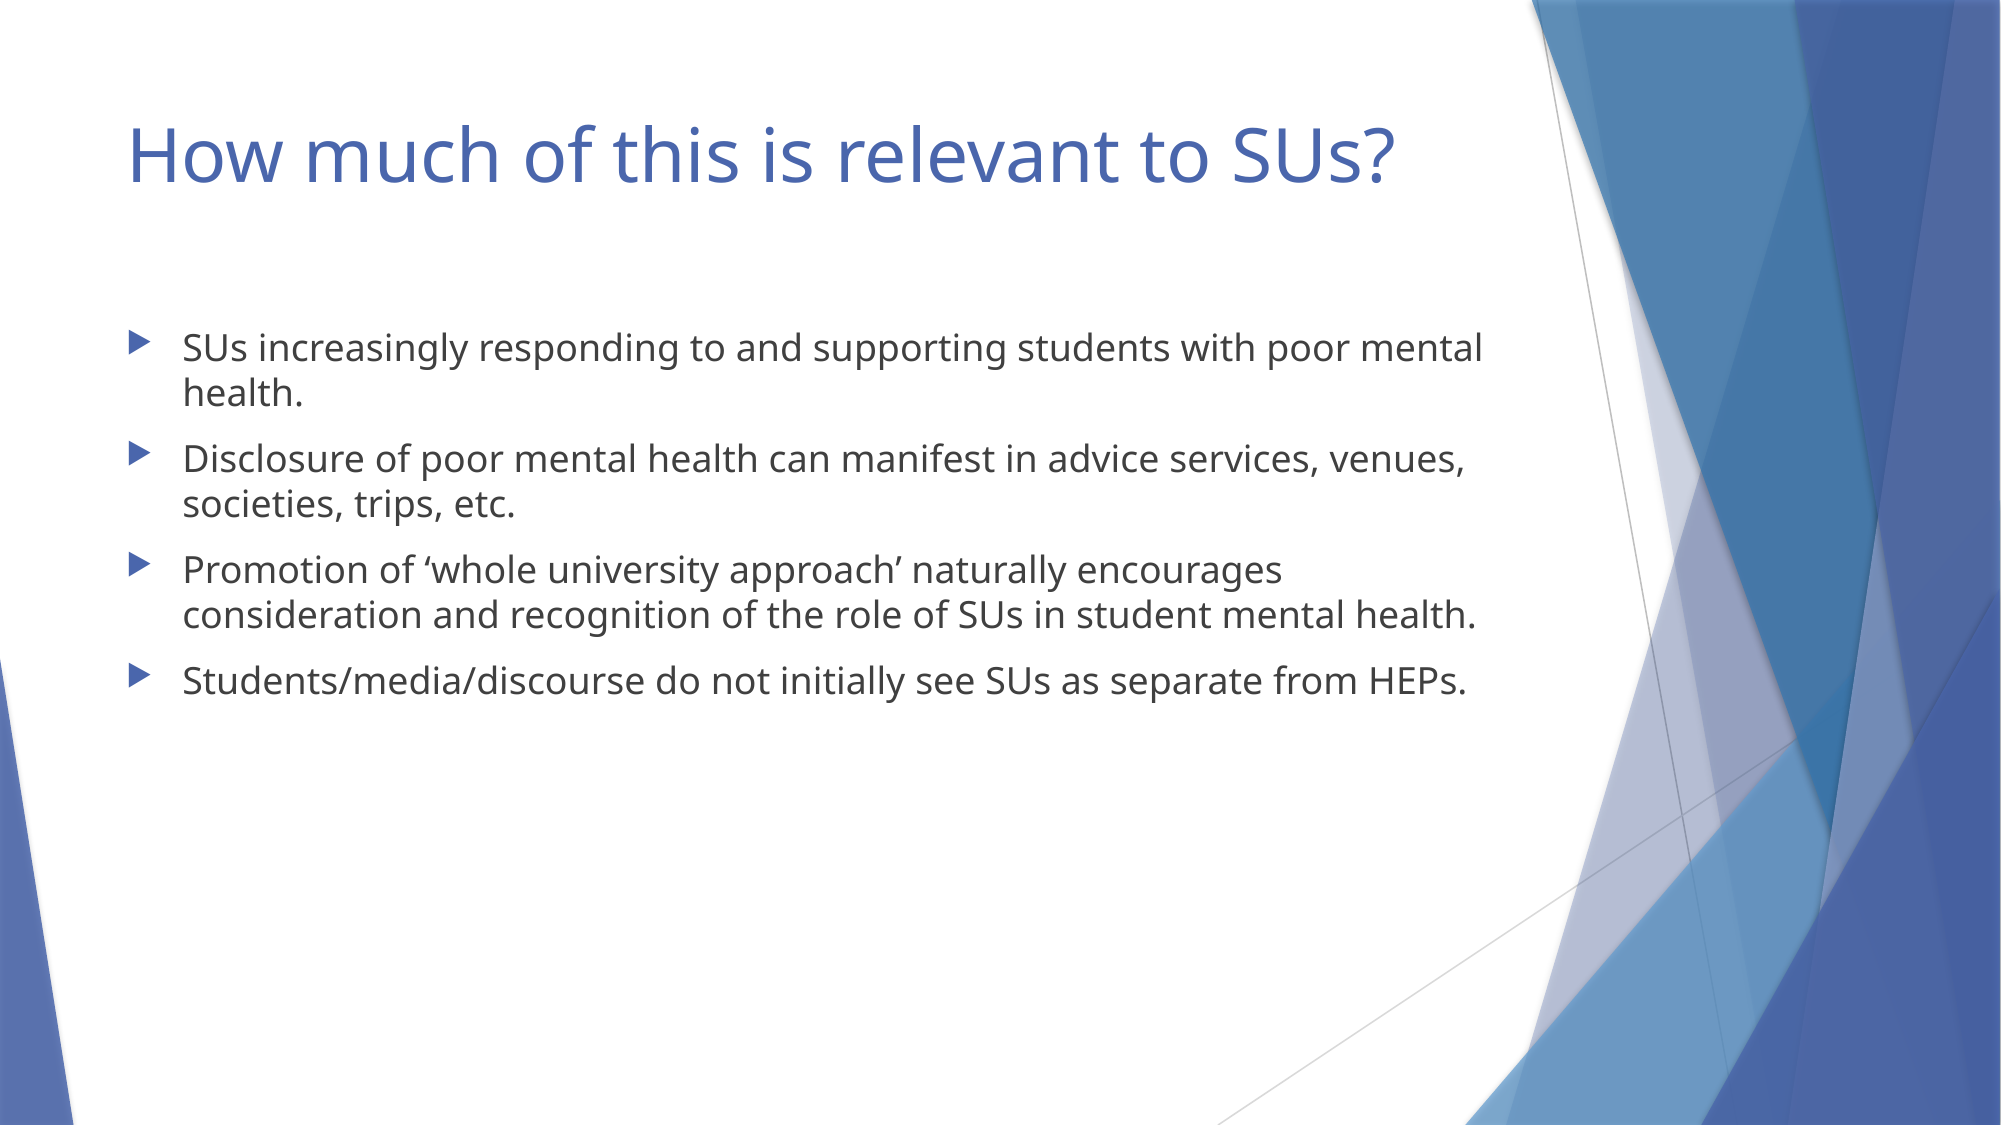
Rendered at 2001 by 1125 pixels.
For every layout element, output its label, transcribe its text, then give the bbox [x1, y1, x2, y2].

title How much of this is relevant to SUs? [111, 99, 1522, 316]
list SUs increasingly responding to and supporting students with poor mental health. Disclosure of poor mental health can manifest in advice services, venues, societies, trips, etc. Promotion of ‘whole university approach’ naturally encourages consideration and recognition of the role of SUs in student mental health. Students/media/discourse do not initially see SUs as separate from HEPs. [111, 316, 1522, 991]
